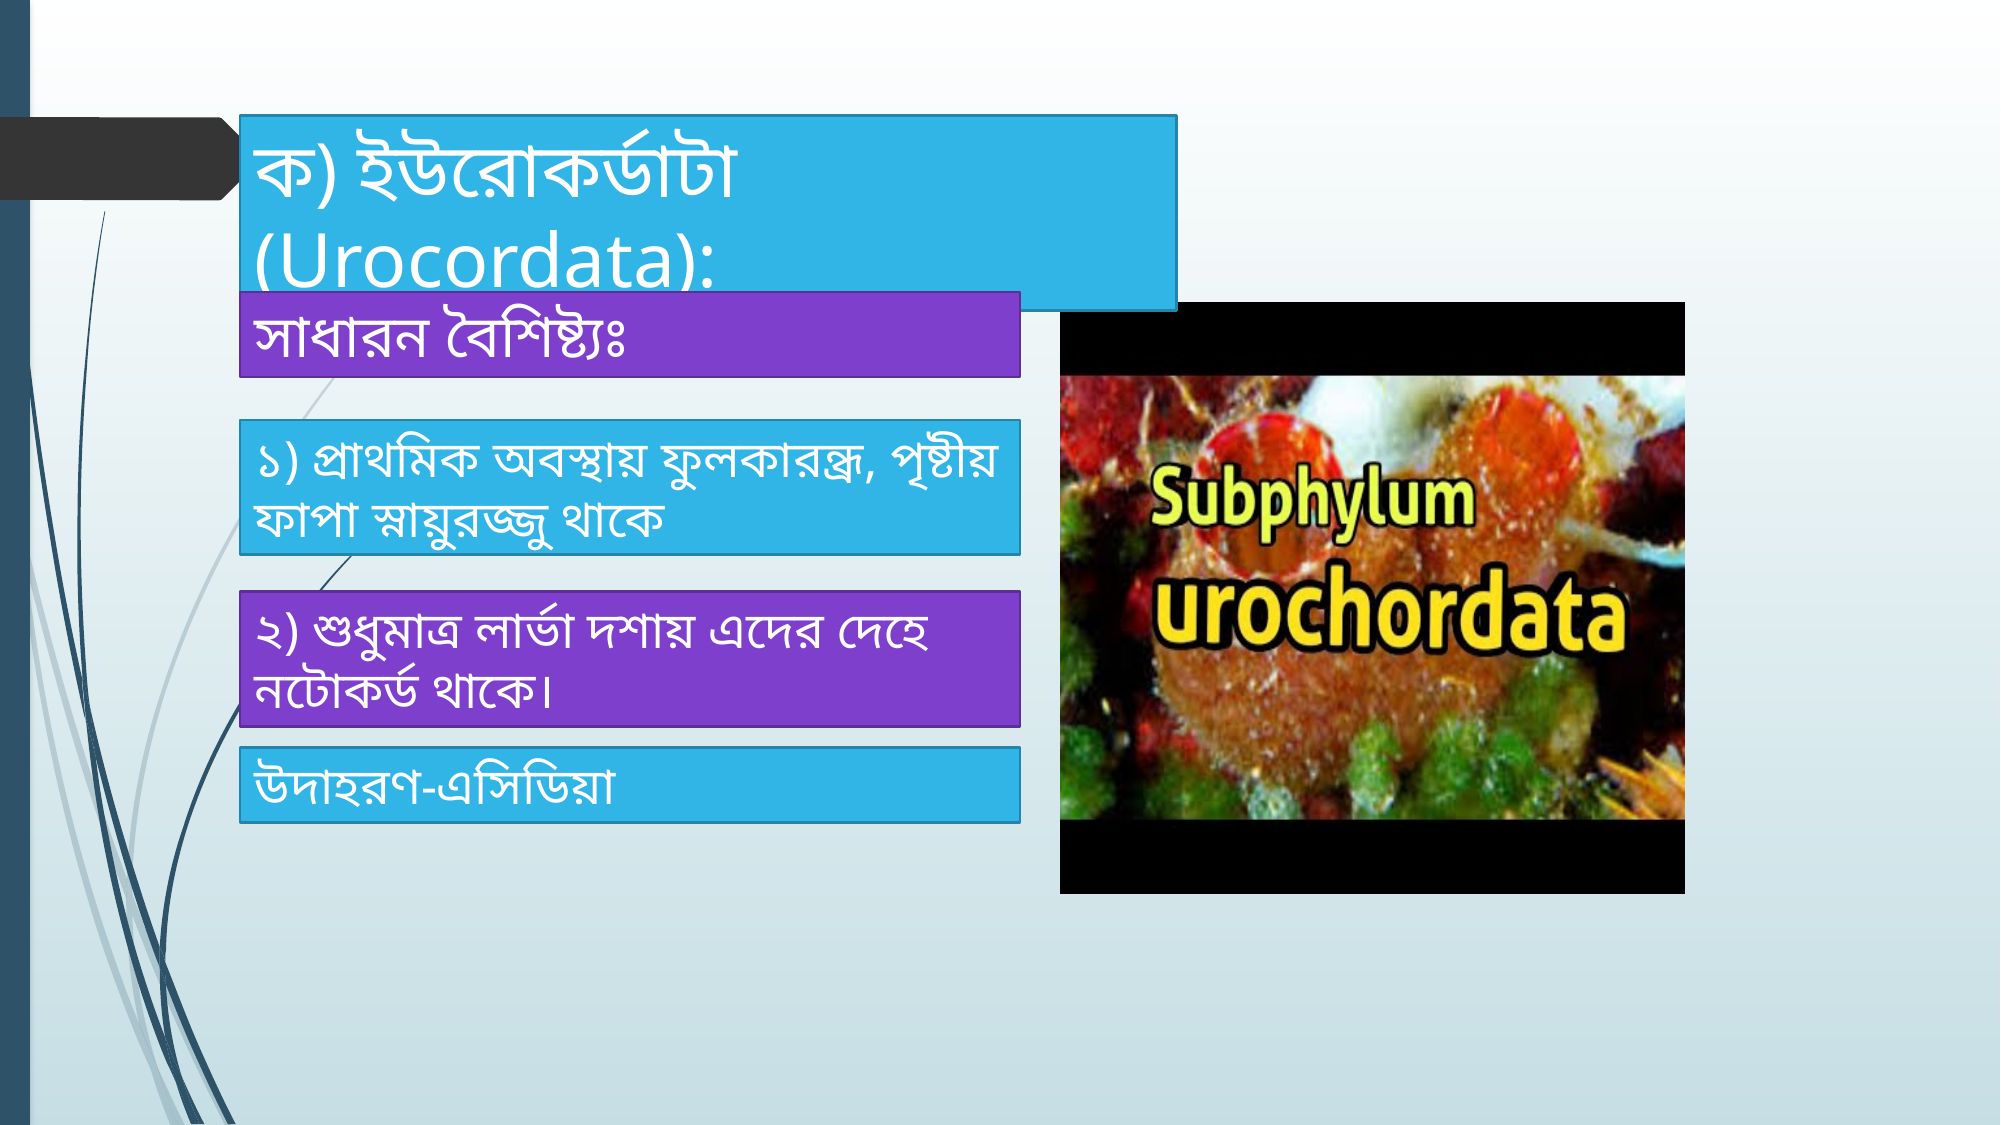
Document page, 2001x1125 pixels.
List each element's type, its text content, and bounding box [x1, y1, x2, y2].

picture [1060, 301, 1685, 894]
text_box সাধারন বৈশিষ্ট্যঃ [239, 291, 1021, 378]
text_box উদাহরণ-এসিডিয়া [239, 746, 1021, 824]
text_box ১) প্রাথমিক অবস্থায় ফুলকারন্ধ্র, পৃষ্টীয় ফাপা স্নায়ুরজ্জু থাকে [239, 419, 1021, 556]
text_box ক) ইউরোকর্ডাটা (Urocordata): [239, 114, 1178, 312]
text_box ২) শুধুমাত্র লার্ভা দশায় এদের দেহে নটোকর্ড থাকে। [239, 590, 1021, 728]
